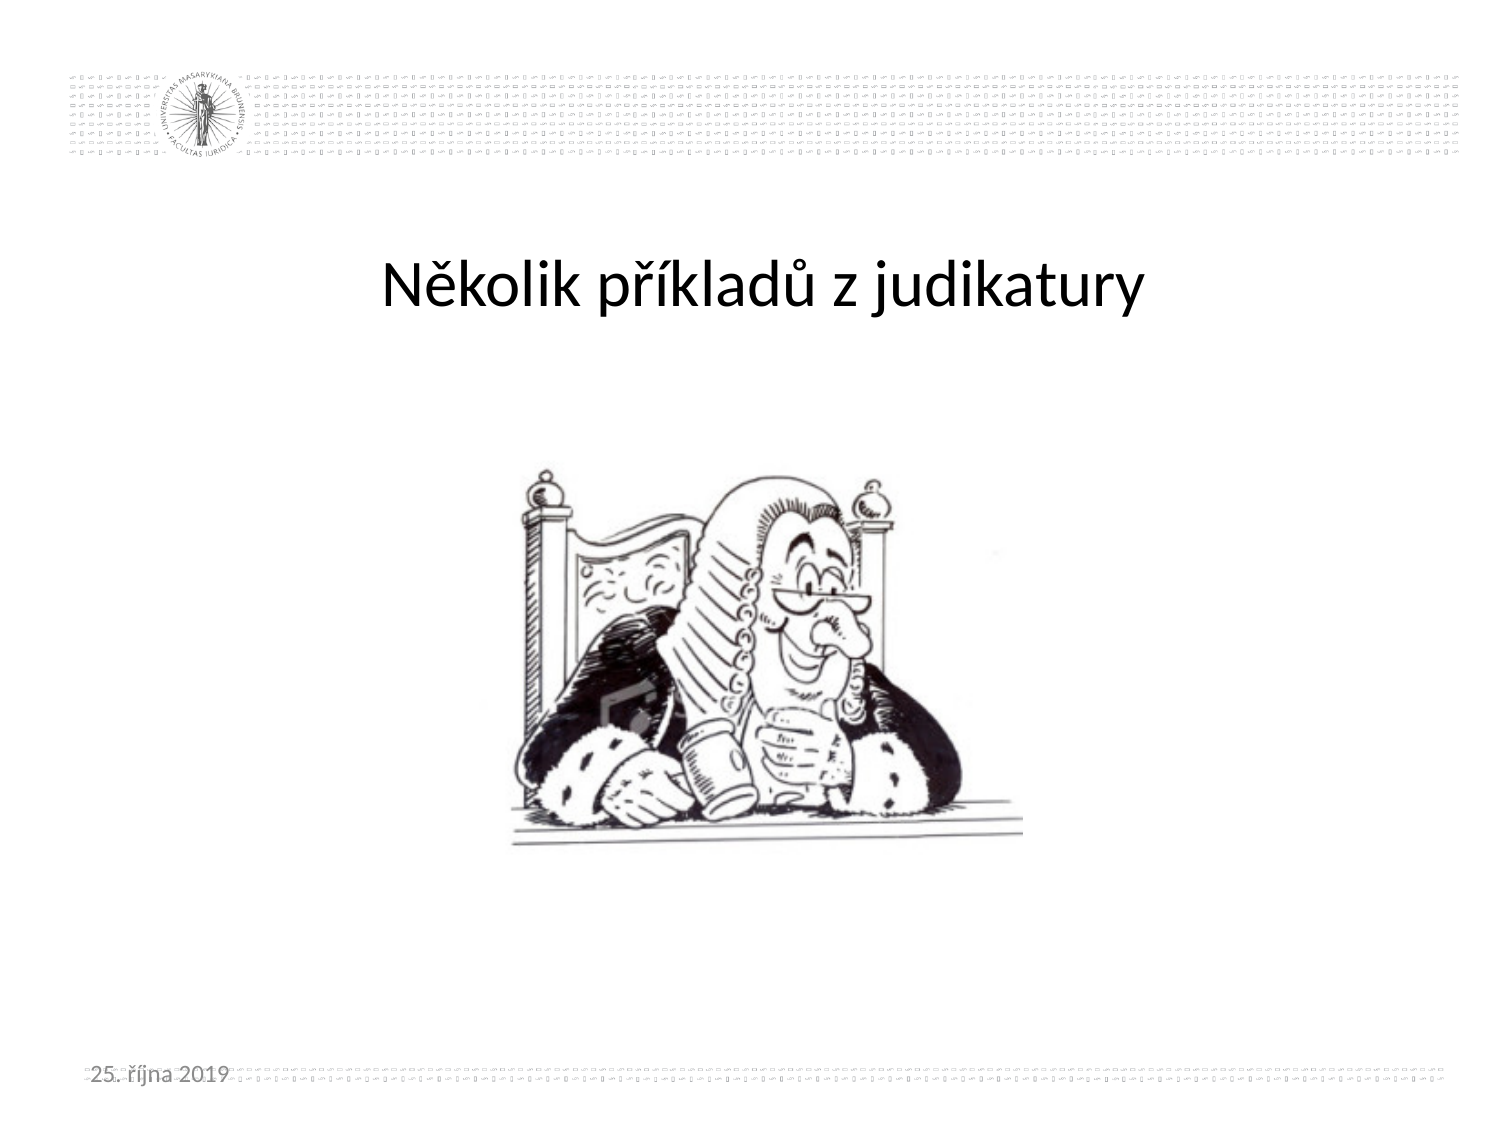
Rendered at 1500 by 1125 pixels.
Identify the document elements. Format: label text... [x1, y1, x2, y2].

picture [0, 42, 1500, 200]
picture [13, 1039, 1500, 1116]
list Několik příkladů z judikatury [89, 232, 1440, 1038]
picture [477, 432, 1023, 884]
